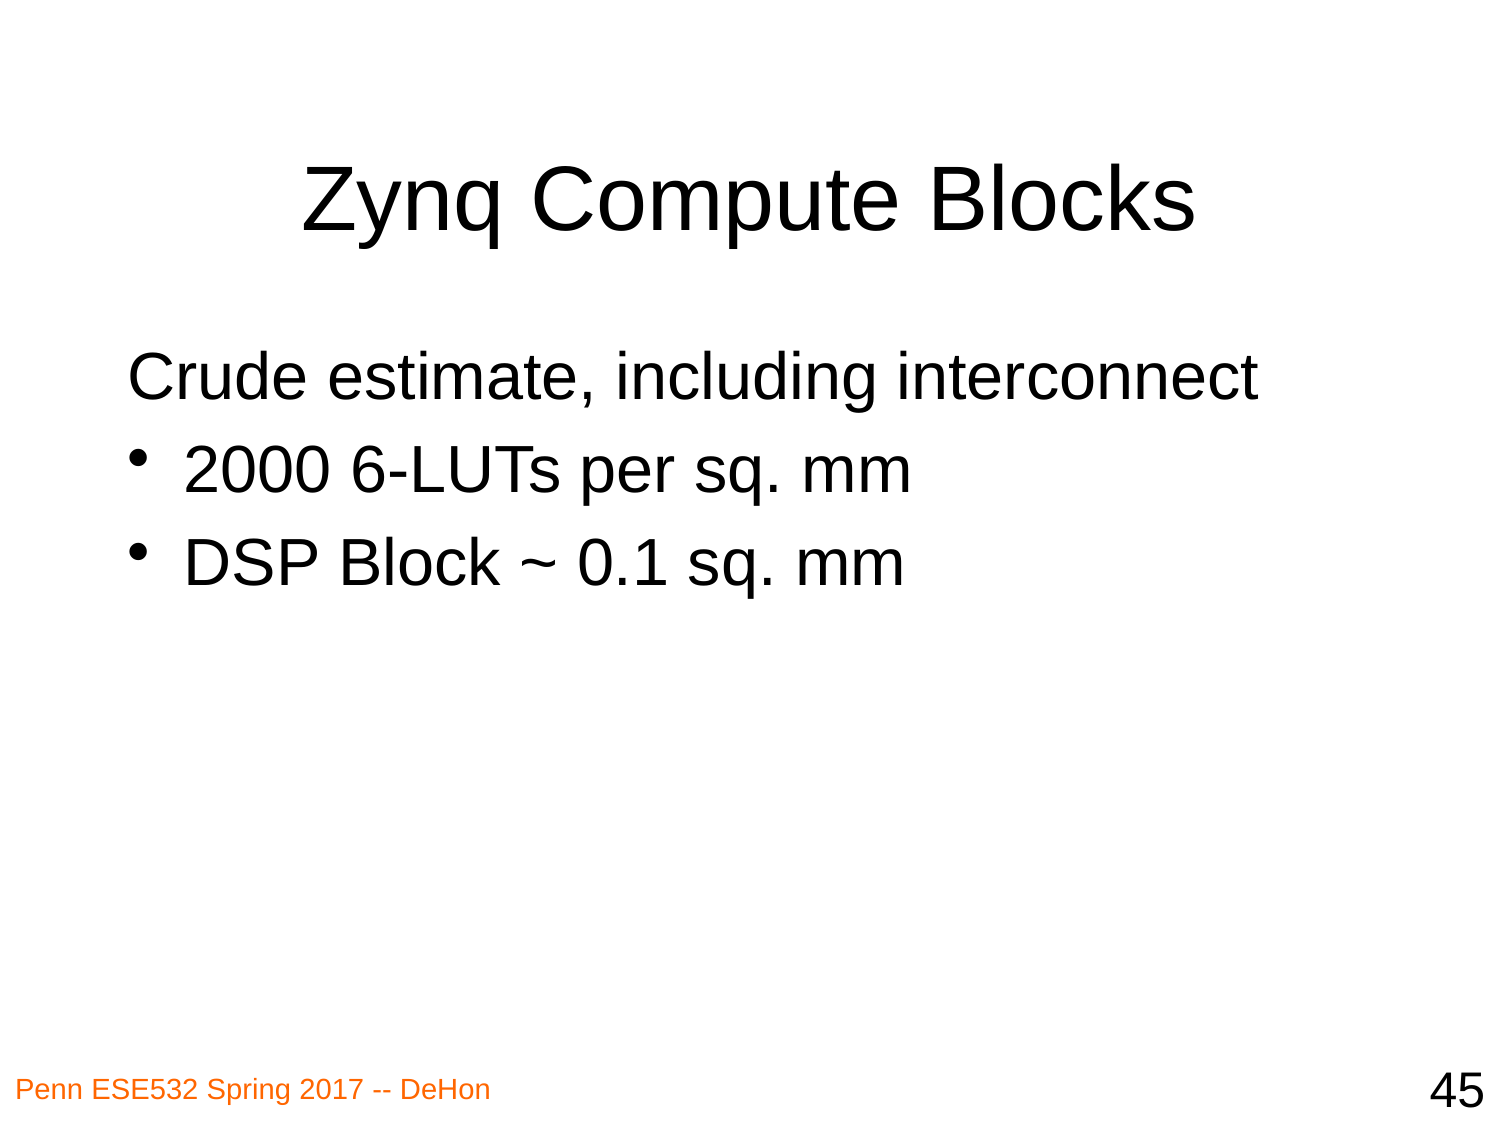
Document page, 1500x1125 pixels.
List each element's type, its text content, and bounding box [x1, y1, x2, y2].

list Crude estimate, including interconnect 2000 6-LUTs per sq. mm DSP Block ~ 0.1 sq. mm [112, 324, 1388, 1001]
slide_number 45 [1187, 1049, 1500, 1125]
slide_number Penn ESE532 Spring 2017 -- DeHon [0, 1062, 576, 1125]
title Zynq Compute Blocks [112, 99, 1388, 288]
